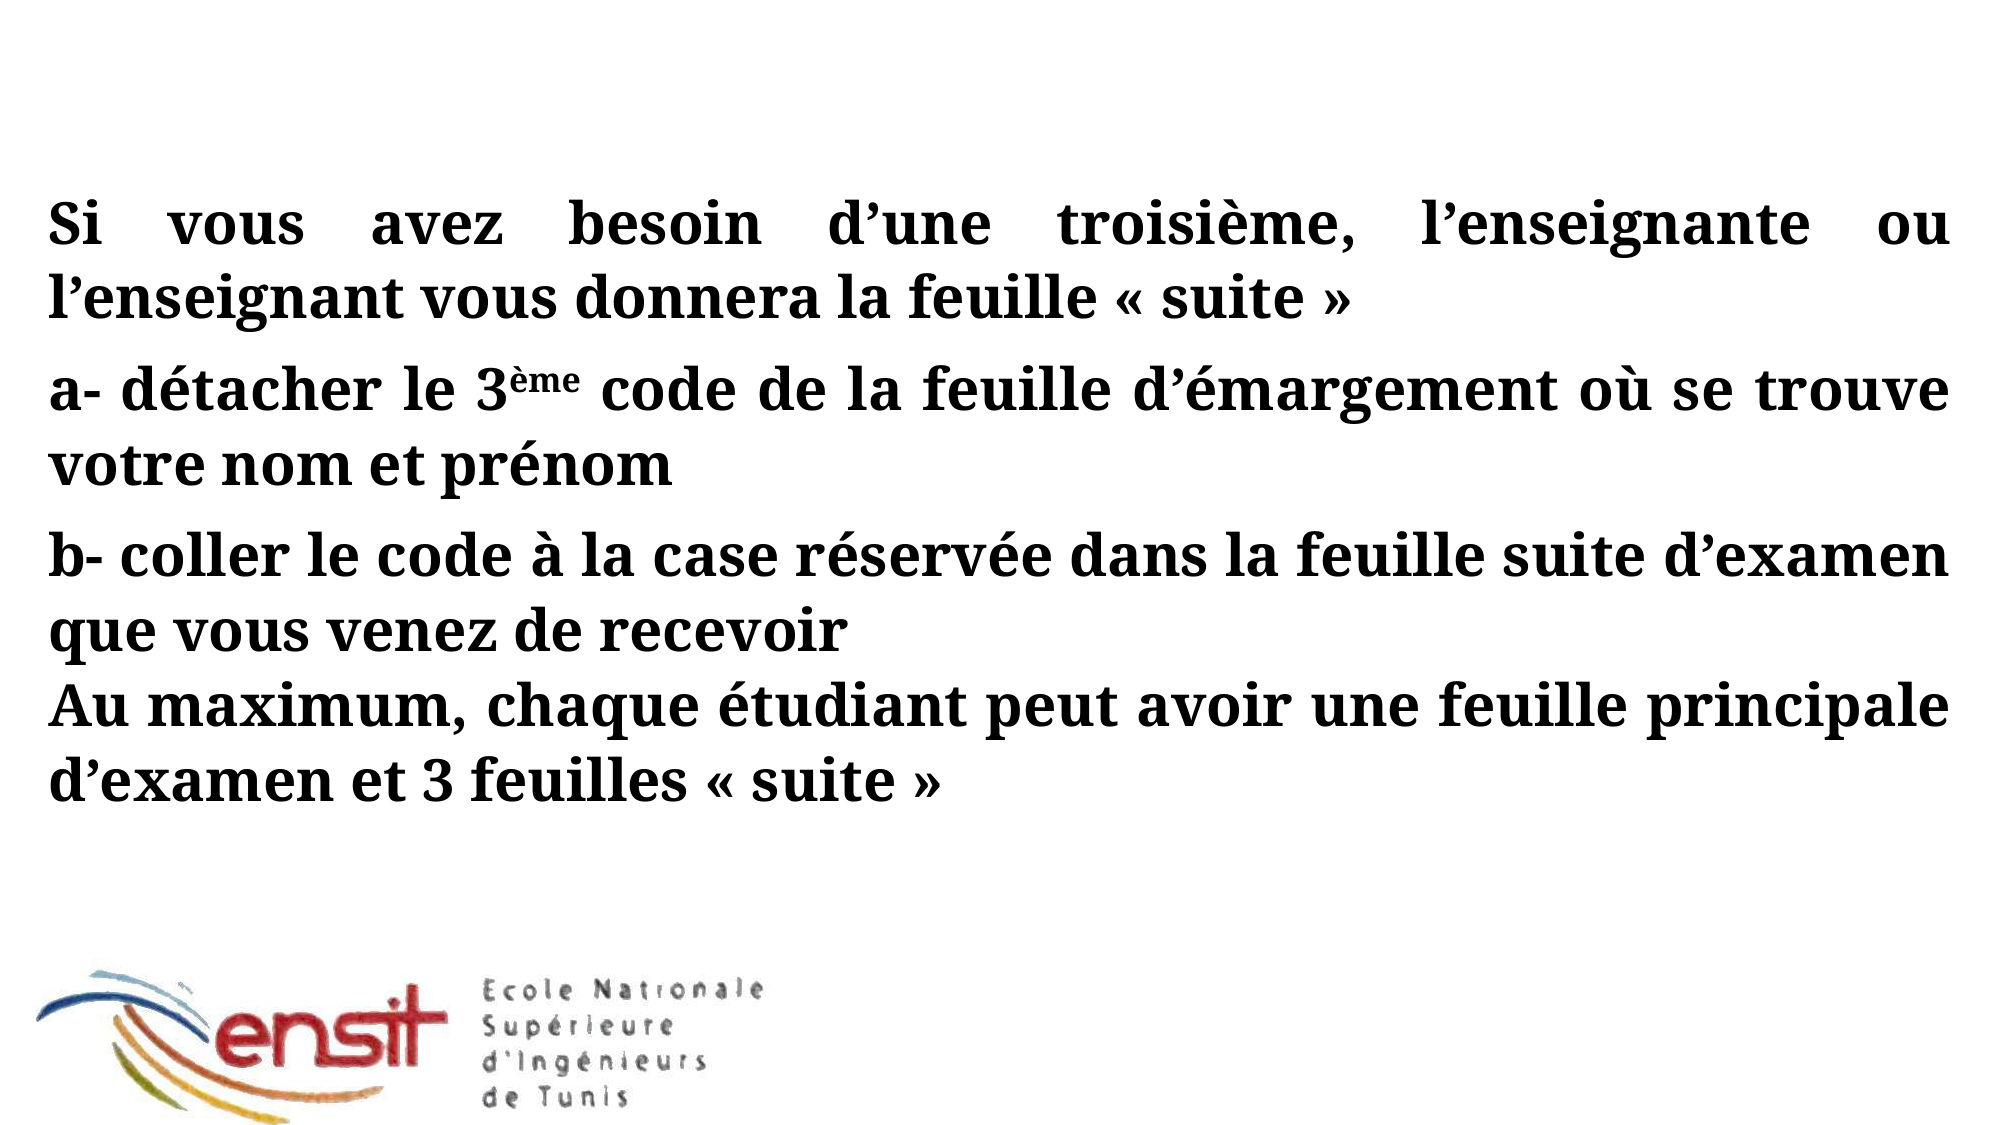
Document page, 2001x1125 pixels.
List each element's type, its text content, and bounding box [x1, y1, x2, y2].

text_box Si vous avez besoin d’une troisième, l’enseignante ou l’enseignant vous donnera la feuille « suite » a- détacher le 3ème code de la feuille d’émargement où se trouve votre nom et prénom b- coller le code à la case réservée dans la feuille suite d’examen que vous venez de recevoir Au maximum, chaque étudiant peut avoir une feuille principale d’examen et 3 feuilles « suite » [33, 173, 1967, 821]
